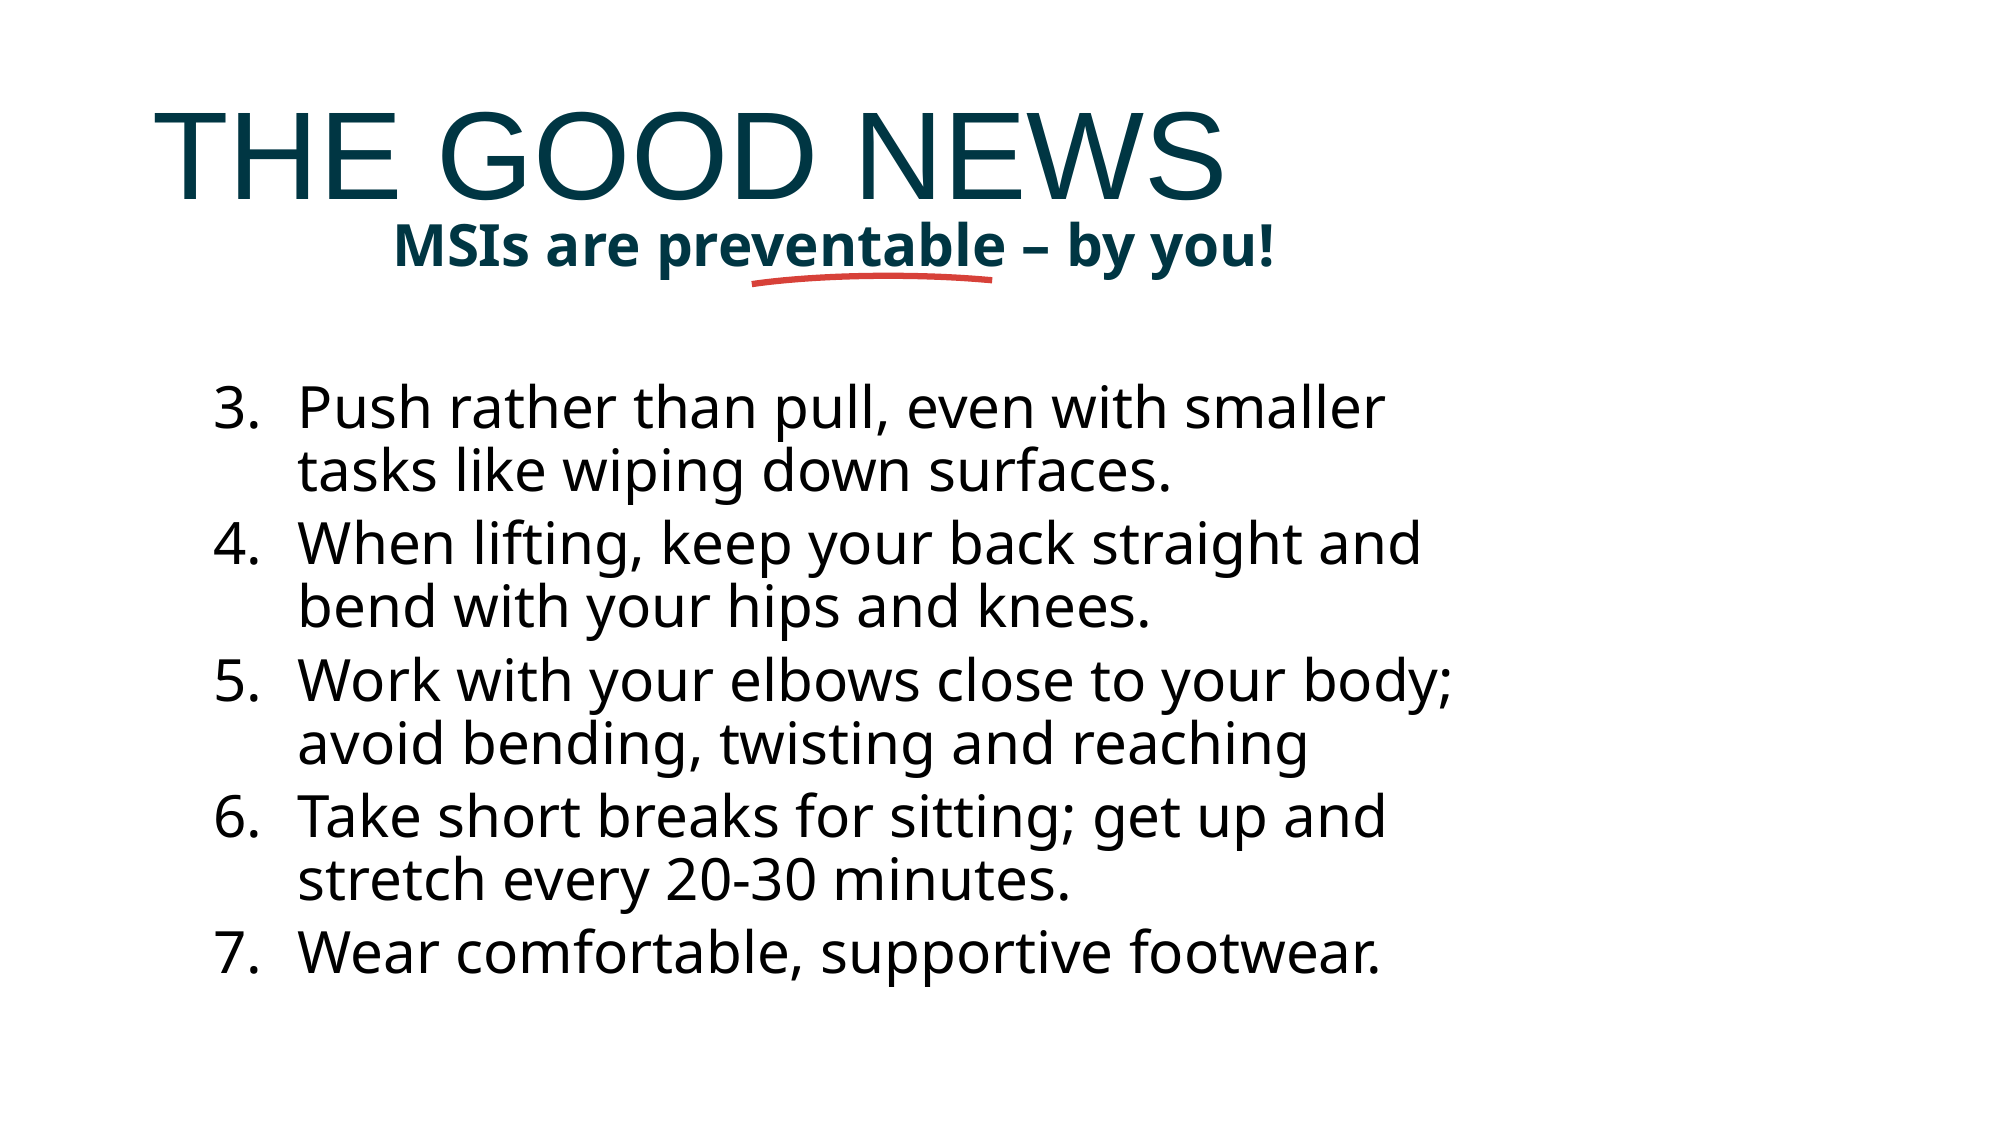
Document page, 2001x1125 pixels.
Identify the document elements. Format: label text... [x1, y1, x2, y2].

text_box Push rather than pull, even with smaller tasks like wiping down surfaces. When lifting, keep your back straight and bend with your hips and knees. Work with your elbows close to your body; avoid bending, twisting and reaching Take short breaks for sitting; get up and stretch every 20-30 minutes. Wear comfortable, supportive footwear. [123, 370, 1544, 1030]
title THE GOOD NEWS [137, 69, 1863, 249]
text_box MSIs are preventable – by you! [377, 191, 2000, 304]
